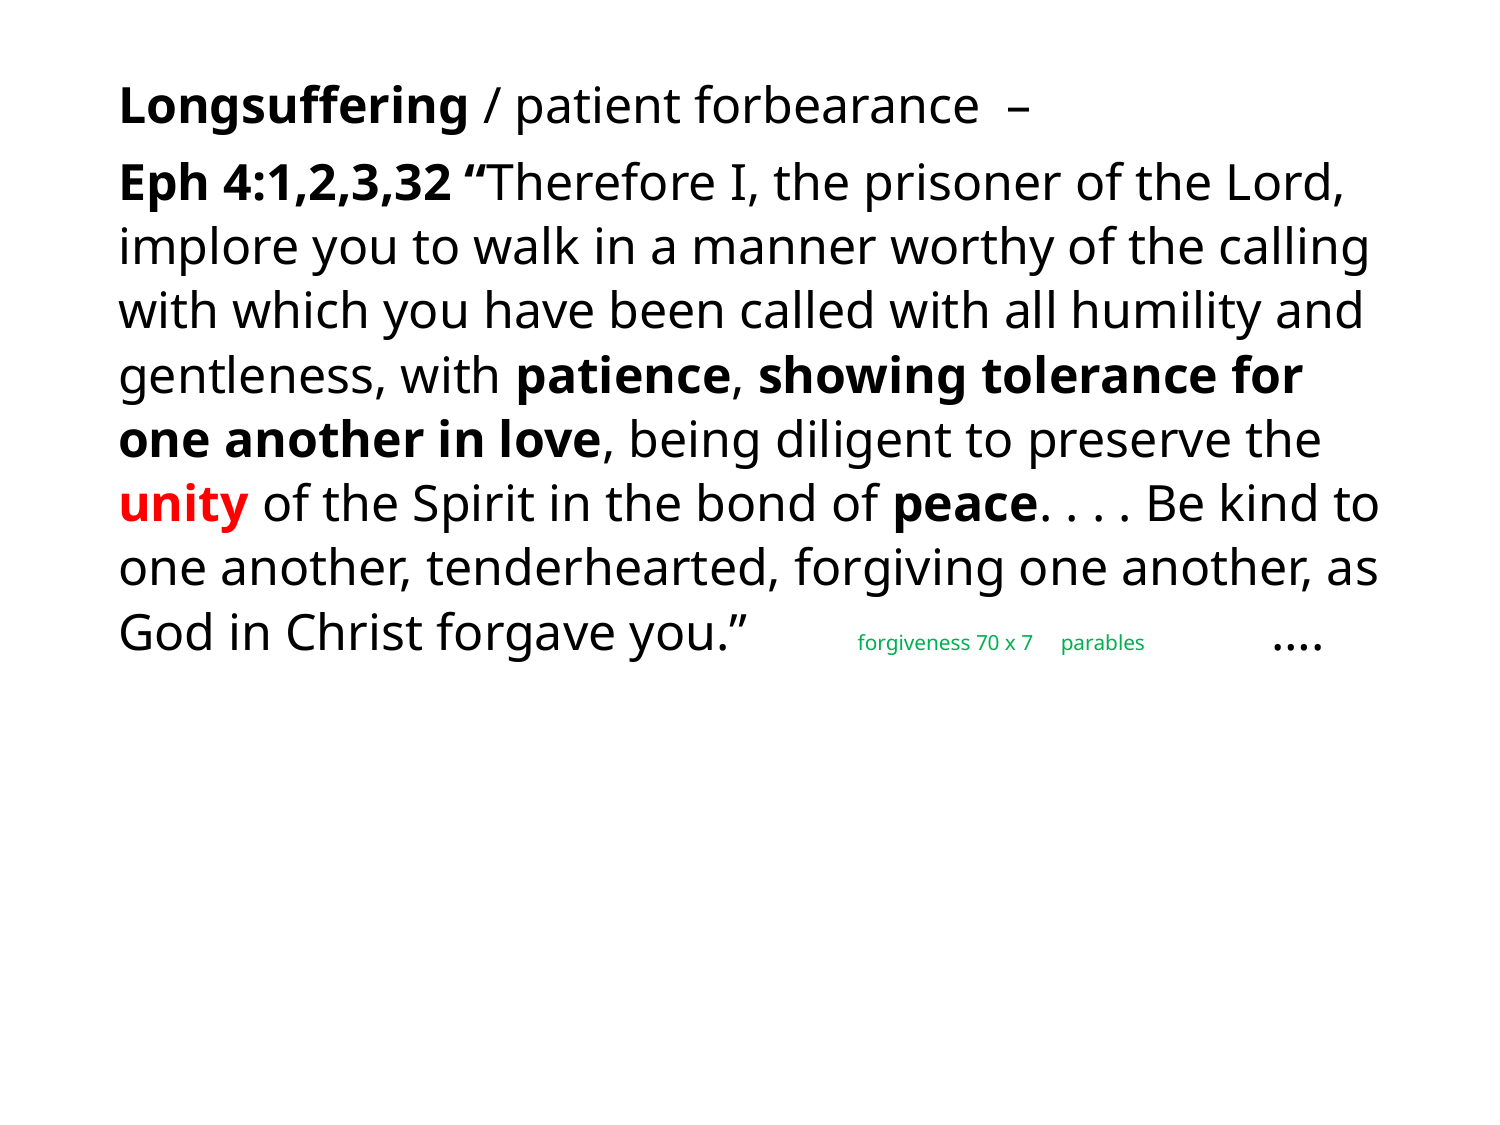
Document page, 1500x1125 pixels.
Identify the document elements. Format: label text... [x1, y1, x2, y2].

list Longsuffering / patient forbearance – Eph 4:1,2,3,32 “Therefore I, the prisoner of the Lord, implore you to walk in a manner worthy of the calling with which you have been called with all humility and gentleness, with patience, showing tolerance for one another in love, being diligent to preserve the unity of the Spirit in the bond of peace. . . . Be kind to one another, tenderhearted, forgiving one another, as God in Christ forgave you.” forgiveness 70 x 7 parables …. [103, 62, 1397, 1029]
